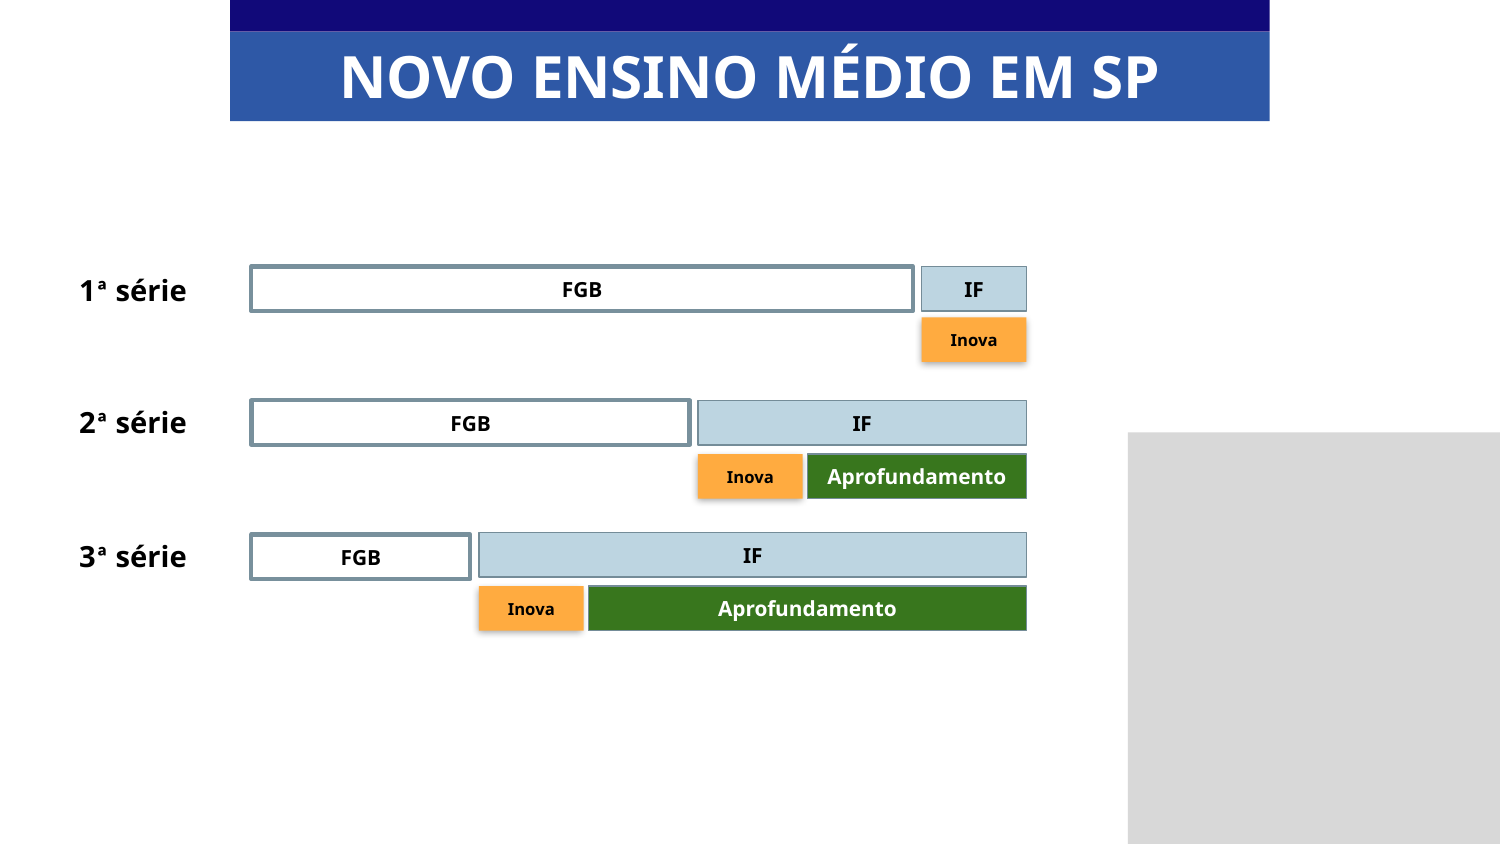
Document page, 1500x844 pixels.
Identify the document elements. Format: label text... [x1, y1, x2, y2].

text_box 1ª série [64, 257, 225, 323]
text_box Aprofundamento [807, 454, 1027, 499]
text_box IF [478, 532, 1027, 578]
text_box IF [921, 266, 1027, 312]
text_box Inova [478, 586, 584, 631]
text_box Aprofundamento [588, 586, 1027, 631]
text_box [229, 0, 1270, 122]
text_box [1127, 432, 1500, 844]
text_box 2ª série [64, 389, 225, 455]
text_box IF [697, 400, 1027, 445]
text_box FGB [251, 400, 690, 445]
text_box FGB [251, 534, 471, 580]
text_box 3ª série [64, 522, 225, 588]
text_box FGB [251, 266, 913, 312]
text_box Inova [921, 317, 1027, 362]
text_box Inova [697, 454, 803, 499]
